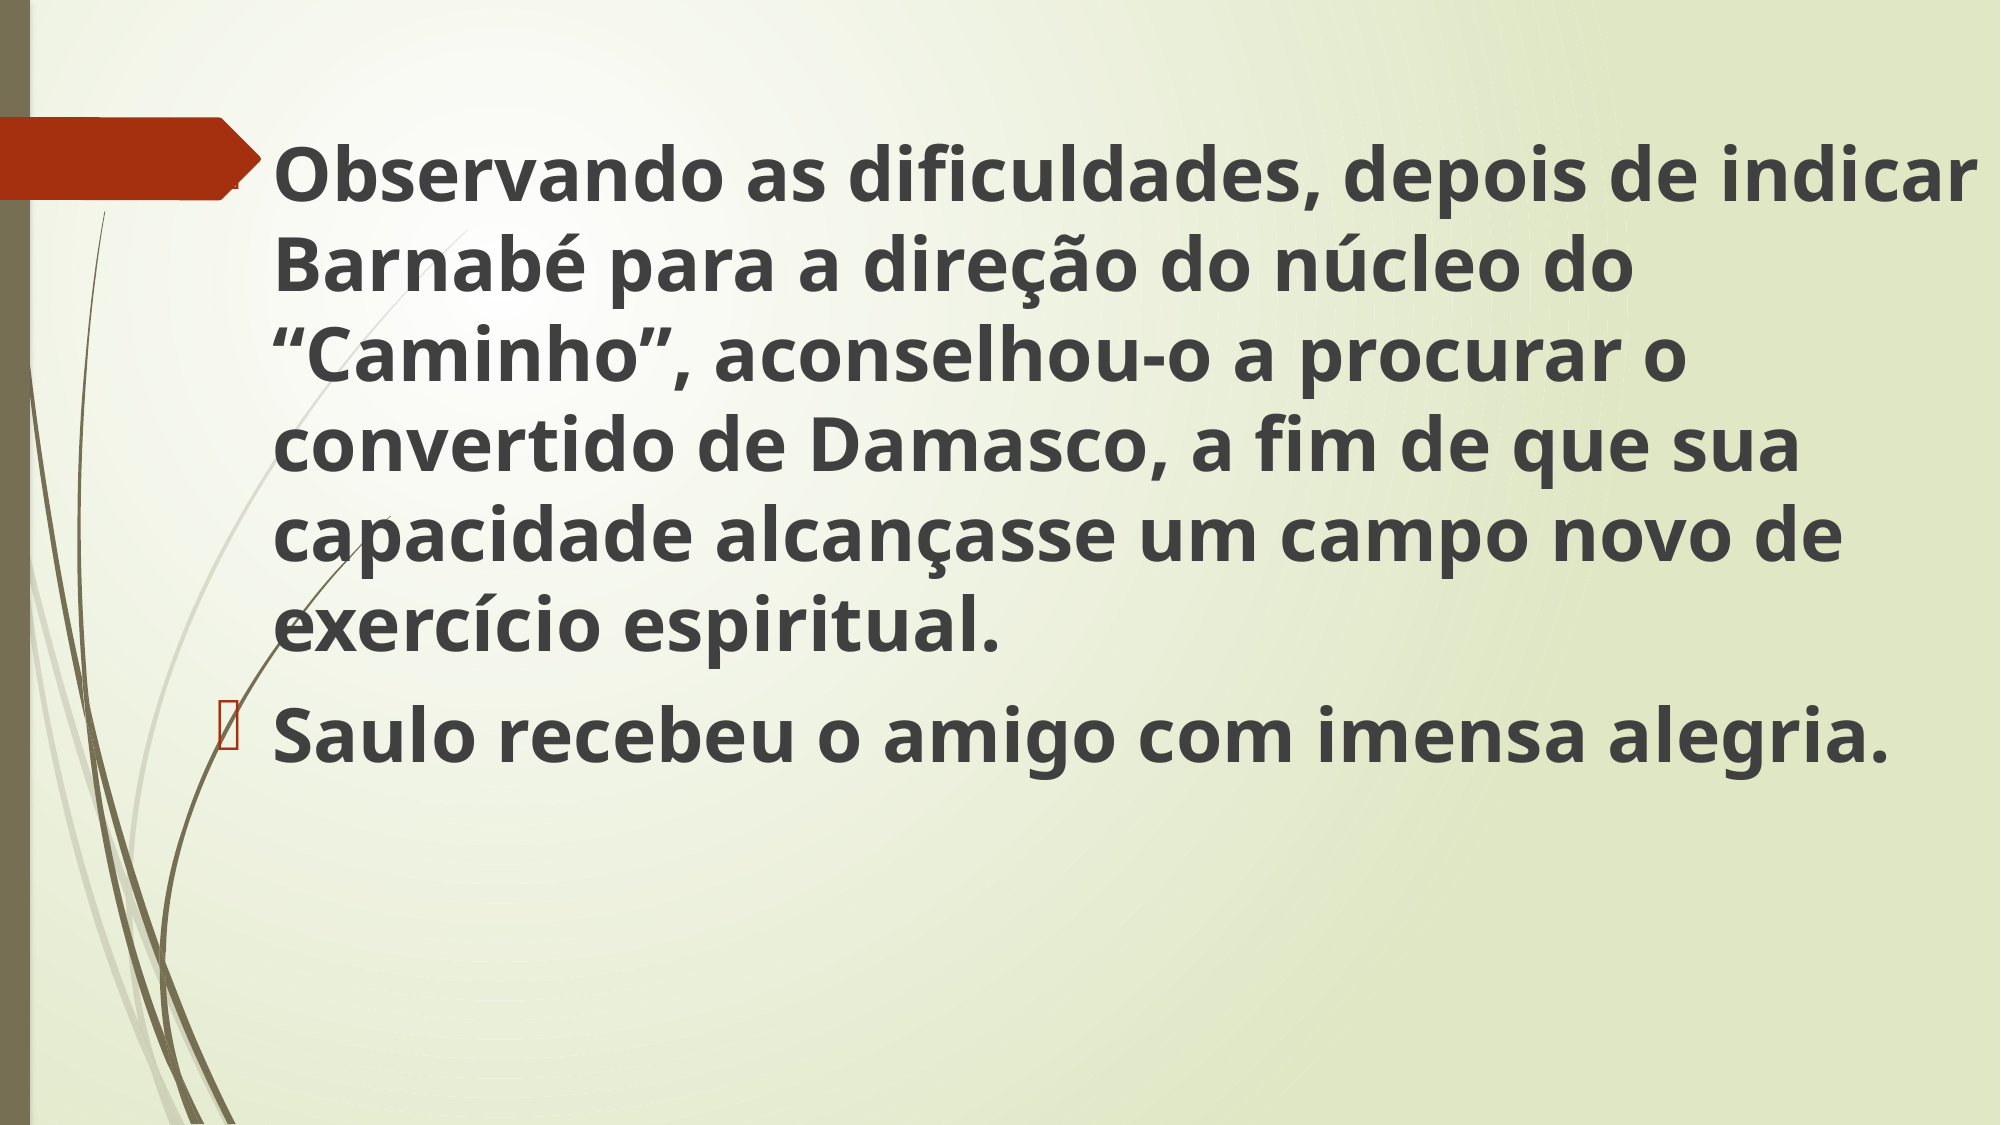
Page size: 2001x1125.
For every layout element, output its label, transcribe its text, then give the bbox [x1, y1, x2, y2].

list Observando as dificuldades, depois de indicar Barnabé para a direção do núcleo do “Caminho”, aconselhou-o a procurar o convertido de Damasco, a fim de que sua capacidade alcançasse um campo novo de exercício espiritual. Saulo recebeu o amigo com imensa alegria. [201, 0, 2000, 1125]
